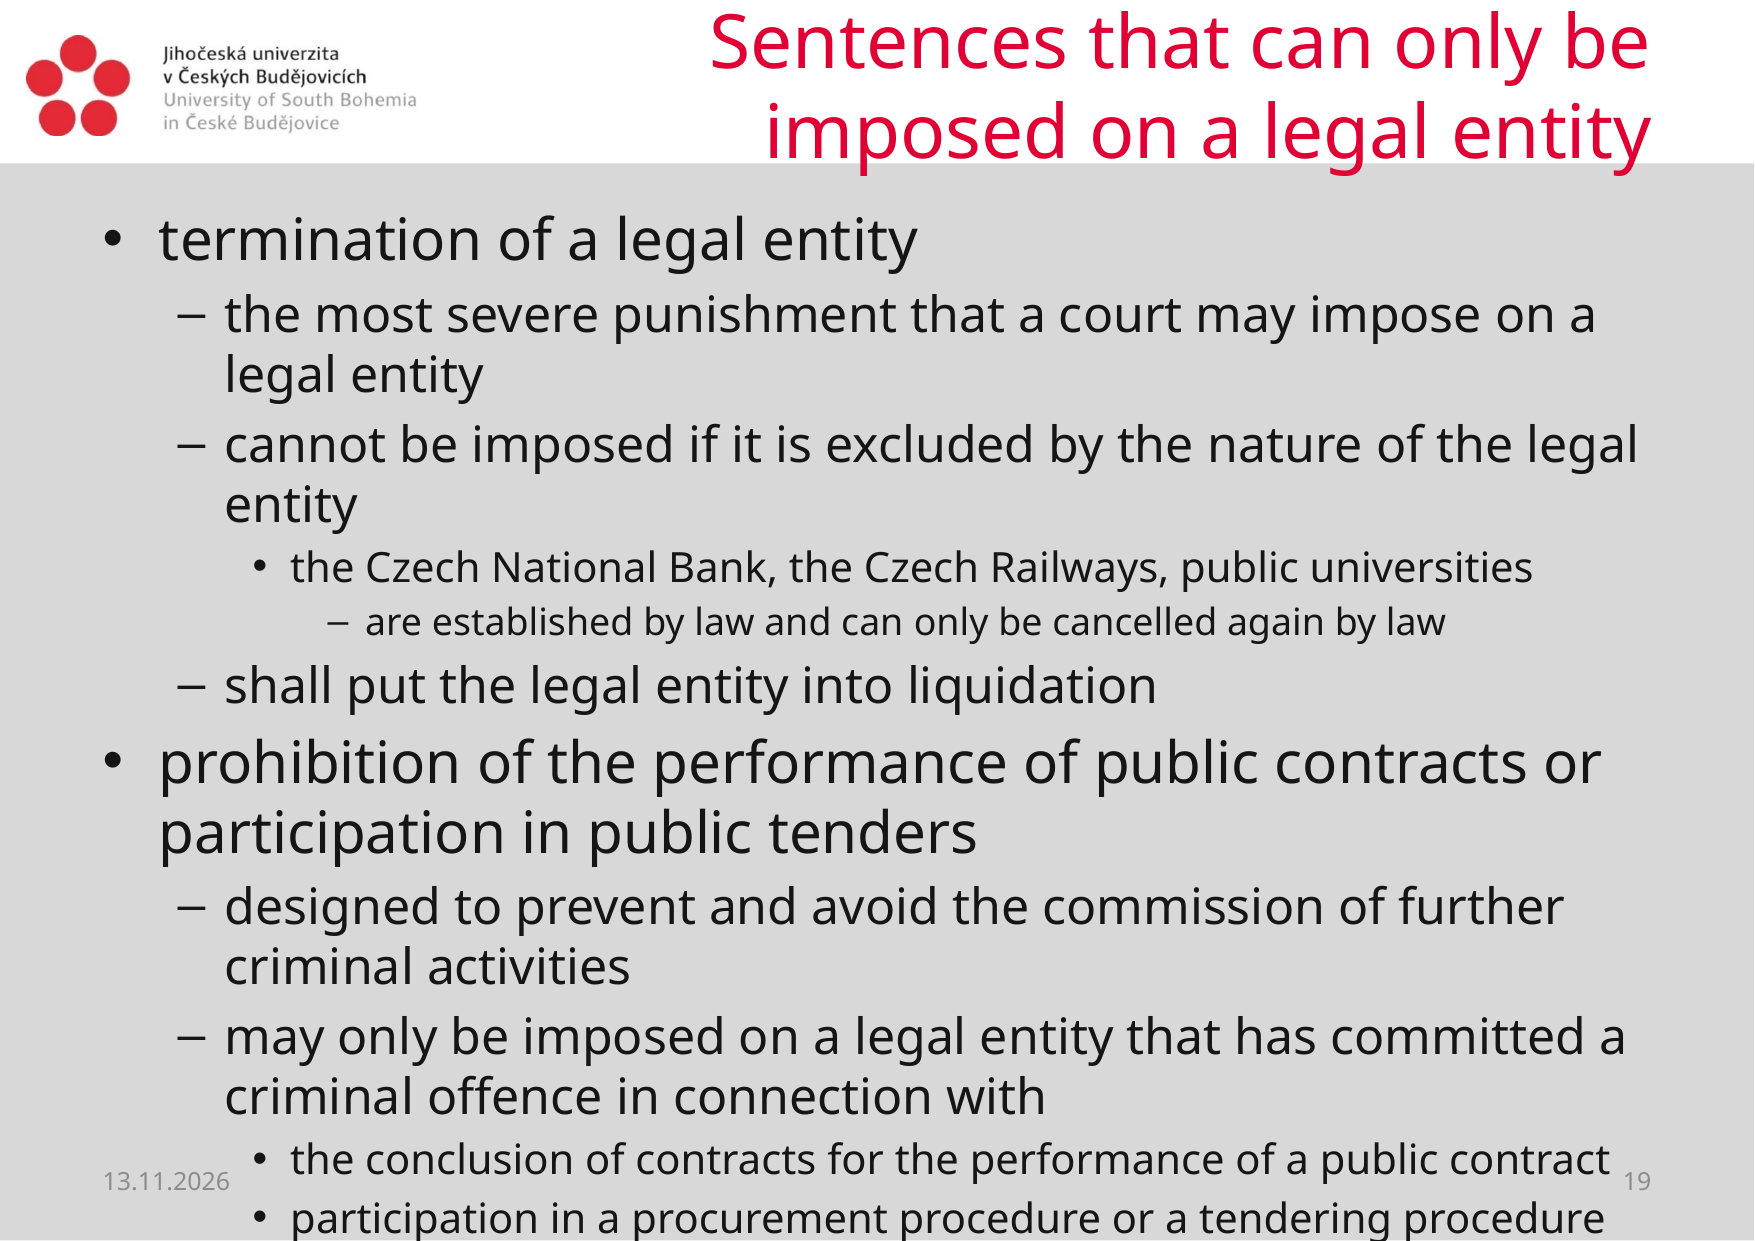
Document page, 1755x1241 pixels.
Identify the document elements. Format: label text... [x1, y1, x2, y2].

slide_number 19 [1257, 1149, 1667, 1216]
picture [26, 35, 417, 136]
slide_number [87, 1149, 498, 1216]
title Sentences that can only be imposed on a legal entity [448, 29, 1667, 139]
list termination of a legal entity the most severe punishment that a court may impose on a legal entity cannot be imposed if it is excluded by the nature of the legal entity the Czech National Bank, the Czech Railways, public universities are established by law and can only be cancelled again by law shall put the legal entity into liquidation prohibition of the performance of public contracts or participation in public tenders designed to prevent and avoid the commission of further criminal activities may only be imposed on a legal entity that has committed a criminal offence in connection with the conclusion of contracts for the performance of a public contract participation in a procurement procedure or a tendering procedure [87, 194, 1667, 1109]
